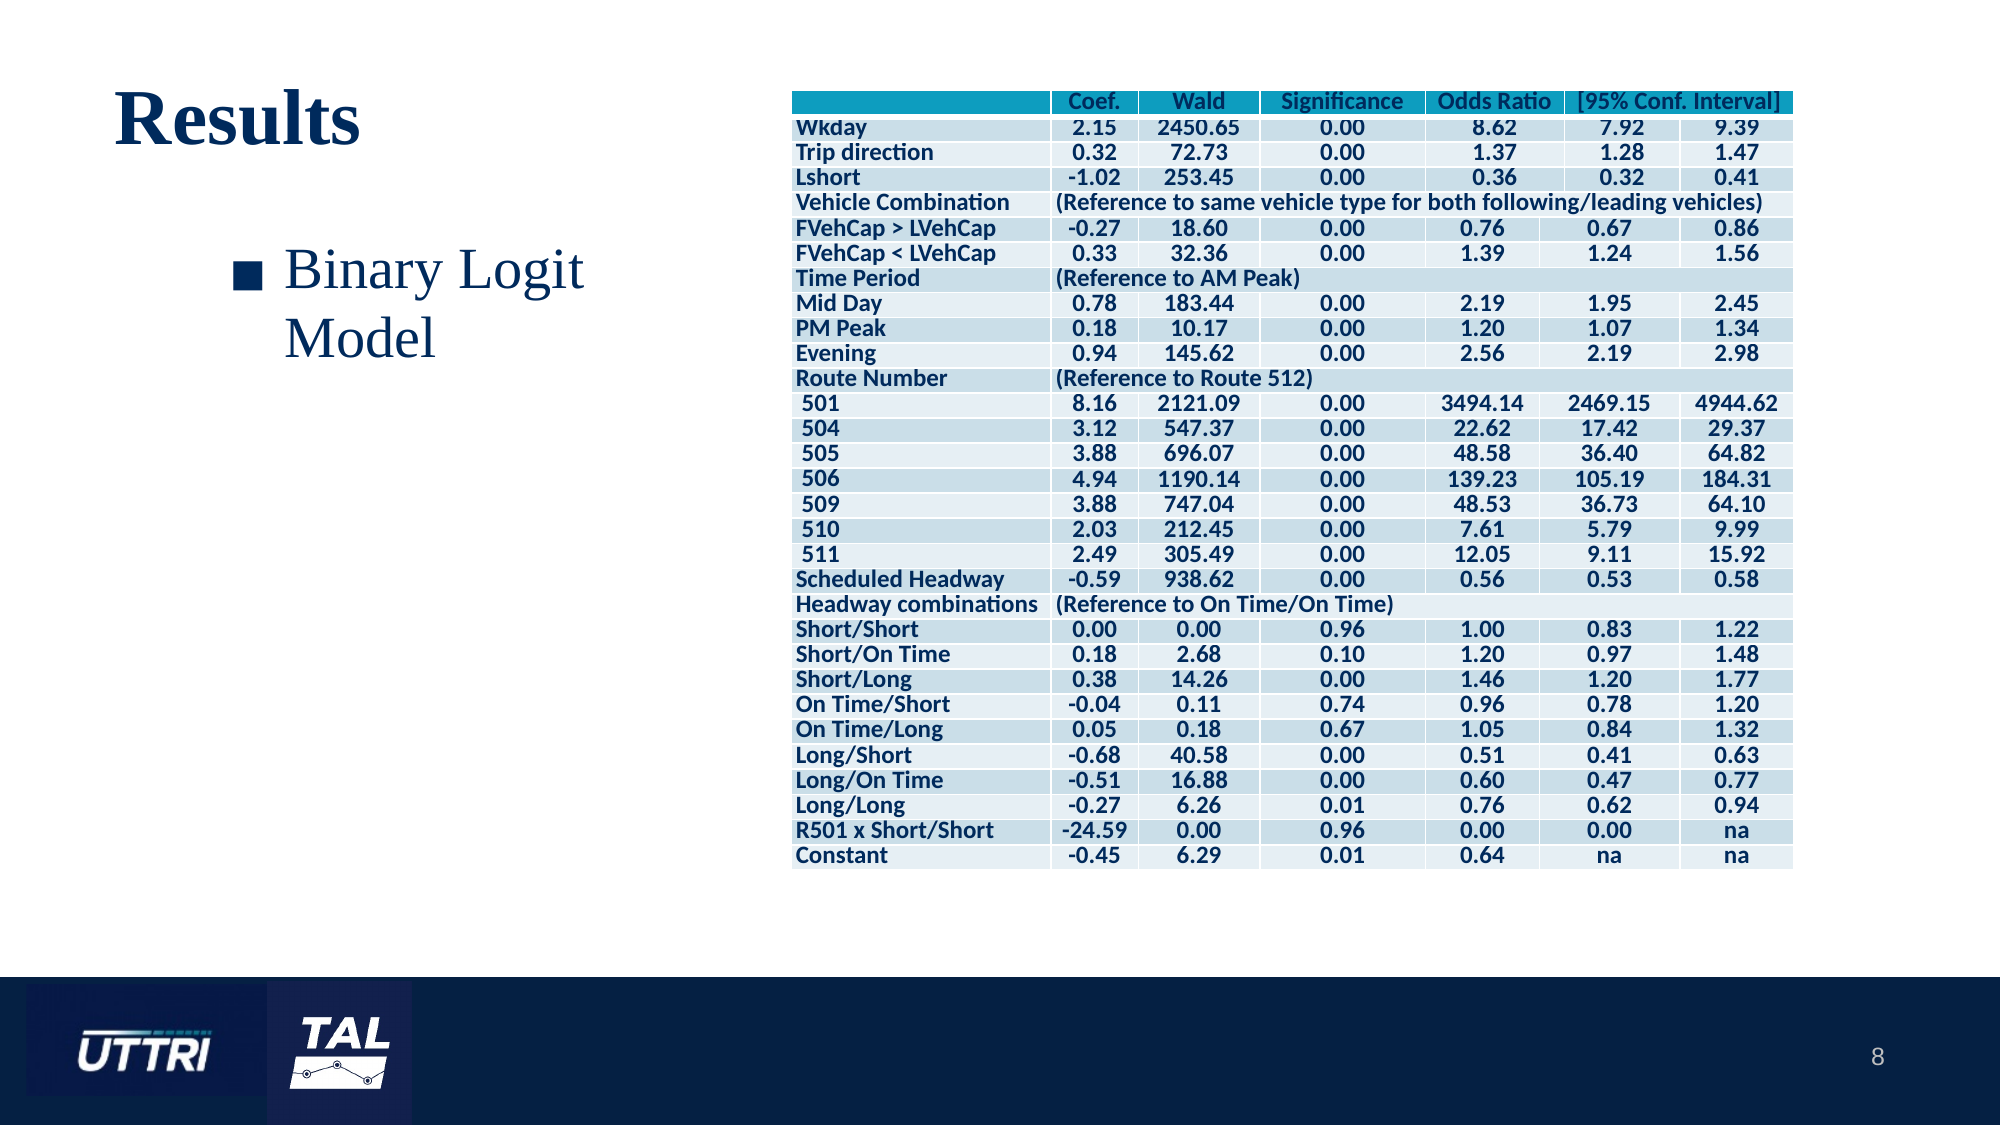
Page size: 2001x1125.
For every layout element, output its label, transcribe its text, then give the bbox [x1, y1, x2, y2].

table_cell 1190.14 [1139, 469, 1259, 492]
table_cell 1.20 [1426, 318, 1539, 342]
table_cell 2.45 [1681, 293, 1793, 317]
table_cell 0.00 [1261, 168, 1425, 191]
table_cell 0.67 [1261, 720, 1425, 743]
table_cell 1.34 [1681, 318, 1793, 342]
table_cell Long/On Time [792, 770, 1050, 794]
table_cell 15.92 [1681, 544, 1793, 568]
table_cell 5.79 [1540, 519, 1679, 543]
table_cell 0.00 [1261, 770, 1425, 794]
table_cell 509 [792, 494, 1050, 517]
table_cell Route Number [792, 369, 1050, 392]
table_cell FVehCap > LVehCap [792, 218, 1050, 241]
table_cell 0.96 [1261, 620, 1425, 643]
table_cell -0.27 [1052, 218, 1138, 241]
table_cell Short/On Time [792, 645, 1050, 668]
table_cell 1.77 [1681, 670, 1793, 693]
table_cell 1.37 [1426, 143, 1564, 166]
table_cell 6.26 [1139, 795, 1259, 819]
table_cell 0.00 [1261, 670, 1425, 693]
table_cell 9.11 [1540, 544, 1679, 568]
table_cell Lshort [792, 168, 1050, 191]
table_header [792, 91, 1050, 114]
table_cell 1.22 [1681, 620, 1793, 643]
table_cell 1.28 [1565, 143, 1679, 166]
table_cell FVehCap < LVehCap [792, 243, 1050, 267]
table_cell 0.64 [1426, 846, 1539, 869]
table_cell 17.42 [1540, 419, 1679, 442]
table_cell 0.00 [1261, 469, 1425, 492]
table_cell 2.19 [1540, 344, 1679, 367]
table_cell 1.20 [1681, 695, 1793, 718]
table_cell 0.00 [1261, 394, 1425, 417]
table_cell 3.12 [1052, 419, 1138, 442]
table_cell 0.00 [1261, 344, 1425, 367]
table_cell 40.58 [1139, 745, 1259, 768]
table_cell 0.00 [1261, 444, 1425, 467]
table_cell 0.00 [1052, 620, 1138, 643]
table_cell 48.58 [1426, 444, 1539, 467]
table_cell 64.82 [1681, 444, 1793, 467]
table_cell Evening [792, 344, 1050, 367]
table_cell 9.99 [1681, 519, 1793, 543]
table_cell 1.00 [1426, 620, 1539, 643]
table_cell 0.00 [1261, 243, 1425, 267]
table_cell Mid Day [792, 293, 1050, 317]
table_cell 3.88 [1052, 444, 1138, 467]
text_box ‹#› [1748, 1035, 1900, 1096]
table_header Coef. [1052, 91, 1138, 114]
table_cell 0.01 [1261, 846, 1425, 869]
table_cell 0.00 [1261, 293, 1425, 317]
table_cell -0.27 [1052, 795, 1138, 819]
table_cell 18.60 [1139, 218, 1259, 241]
table_cell 14.26 [1139, 670, 1259, 693]
table_cell 2.15 [1052, 120, 1138, 141]
table_cell 547.37 [1139, 419, 1259, 442]
table_cell 4944.62 [1681, 394, 1793, 417]
table_cell 0.18 [1052, 318, 1138, 342]
table_cell 305.49 [1139, 544, 1259, 568]
table_cell 1.20 [1540, 670, 1679, 693]
table_cell 0.51 [1426, 745, 1539, 768]
table_cell 1.95 [1540, 293, 1679, 317]
table_cell 1.46 [1426, 670, 1539, 693]
table_cell 0.00 [1261, 419, 1425, 442]
table_cell 2469.15 [1540, 394, 1679, 417]
table_cell 0.74 [1261, 695, 1425, 718]
table_cell 7.61 [1426, 519, 1539, 543]
table_cell 0.96 [1426, 695, 1539, 718]
table_cell 1.47 [1681, 143, 1793, 166]
table_cell 511 [792, 544, 1050, 568]
table_cell 2.56 [1426, 344, 1539, 367]
table_cell 2.19 [1426, 293, 1539, 317]
table_cell 22.62 [1426, 419, 1539, 442]
table_cell 938.62 [1139, 569, 1259, 593]
table_cell Long/Long [792, 795, 1050, 819]
table_cell 1.24 [1540, 243, 1679, 267]
table_cell 0.38 [1052, 670, 1138, 693]
table_cell 0.67 [1540, 218, 1679, 241]
table_cell 72.73 [1139, 143, 1259, 166]
table_cell 1.32 [1681, 720, 1793, 743]
table_cell 0.32 [1565, 168, 1679, 191]
table_cell 0.41 [1681, 168, 1793, 191]
table_cell 0.60 [1426, 770, 1539, 794]
table_cell 1.39 [1426, 243, 1539, 267]
table_cell 2.68 [1139, 645, 1259, 668]
table_cell 145.62 [1139, 344, 1259, 367]
table_cell 0.78 [1540, 695, 1679, 718]
table_cell 0.10 [1261, 645, 1425, 668]
table_cell 0.41 [1540, 745, 1679, 768]
table_cell 0.00 [1139, 820, 1259, 844]
table_cell -0.59 [1052, 569, 1138, 593]
table_cell (Reference to AM Peak) [1052, 268, 1793, 292]
table_cell 0.33 [1052, 243, 1138, 267]
table_cell -0.68 [1052, 745, 1138, 768]
list Binary Logit Model [213, 222, 758, 918]
table_cell 696.07 [1139, 444, 1259, 467]
table_cell 3494.14 [1426, 394, 1539, 417]
title Results [99, 45, 1900, 180]
table_header Odds Ratio [1426, 91, 1564, 114]
table_cell 0.56 [1426, 569, 1539, 593]
table_cell Short/Short [792, 620, 1050, 643]
table_cell 0.76 [1426, 795, 1539, 819]
table_cell 0.01 [1261, 795, 1425, 819]
table_cell 212.45 [1139, 519, 1259, 543]
table_cell -1.02 [1052, 168, 1138, 191]
table_cell 2450.65 [1139, 120, 1259, 141]
table_cell 0.00 [1261, 494, 1425, 517]
table_cell 0.00 [1139, 620, 1259, 643]
table_cell 64.10 [1681, 494, 1793, 517]
table_cell 0.78 [1052, 293, 1138, 317]
table_cell 0.00 [1261, 745, 1425, 768]
table_cell 501 [792, 394, 1050, 417]
table_cell 510 [792, 519, 1050, 543]
table_cell 1.05 [1426, 720, 1539, 743]
table_cell 253.45 [1139, 168, 1259, 191]
table_cell 32.36 [1139, 243, 1259, 267]
table_cell Scheduled Headway [792, 569, 1050, 593]
table_cell 0.18 [1052, 645, 1138, 668]
table_cell 505 [792, 444, 1050, 467]
table_cell R501 x Short/Short [792, 820, 1050, 844]
table_cell Trip direction [792, 143, 1050, 166]
table_cell 0.18 [1139, 720, 1259, 743]
table_cell na [1681, 820, 1793, 844]
table_cell na [1681, 846, 1793, 869]
table_cell 8.16 [1052, 394, 1138, 417]
table_cell Time Period [792, 268, 1050, 292]
table_cell 1.07 [1540, 318, 1679, 342]
table_cell 747.04 [1139, 494, 1259, 517]
table_cell (Reference to Route 512) [1052, 369, 1793, 392]
table_cell 0.00 [1261, 120, 1425, 141]
table_cell 2121.09 [1139, 394, 1259, 417]
table_cell 105.19 [1540, 469, 1679, 492]
table_cell On Time/Short [792, 695, 1050, 718]
table_cell 183.44 [1139, 293, 1259, 317]
table_cell 0.00 [1261, 544, 1425, 568]
table_header Wald [1139, 91, 1259, 114]
table_cell 8.62 [1426, 120, 1564, 141]
table_cell 0.00 [1261, 519, 1425, 543]
table_cell 0.36 [1426, 168, 1564, 191]
table_cell 4.94 [1052, 469, 1138, 492]
table_cell On Time/Long [792, 720, 1050, 743]
table_cell 0.05 [1052, 720, 1138, 743]
table_cell 0.76 [1426, 218, 1539, 241]
table_cell Long/Short [792, 745, 1050, 768]
table_cell 0.62 [1540, 795, 1679, 819]
table_cell 184.31 [1681, 469, 1793, 492]
table_header Significance [1261, 91, 1425, 114]
table_header [95% Conf. Interval] [1565, 91, 1793, 114]
table_cell 0.00 [1261, 218, 1425, 241]
table_cell 29.37 [1681, 419, 1793, 442]
table_cell -0.45 [1052, 846, 1138, 869]
table_cell 7.92 [1565, 120, 1679, 141]
table_cell 2.49 [1052, 544, 1138, 568]
table_cell 0.83 [1540, 620, 1679, 643]
table_cell 3.88 [1052, 494, 1138, 517]
table_cell Short/Long [792, 670, 1050, 693]
table_cell 139.23 [1426, 469, 1539, 492]
table_cell 0.58 [1681, 569, 1793, 593]
table_cell 0.77 [1681, 770, 1793, 794]
table_cell (Reference to On Time/On Time) [1052, 595, 1793, 618]
table_cell (Reference to same vehicle type for both following/leading vehicles) [1052, 193, 1793, 216]
table_cell Wkday [792, 120, 1050, 141]
table_cell 9.39 [1681, 120, 1793, 141]
table_cell 0.47 [1540, 770, 1679, 794]
table_cell 0.96 [1261, 820, 1425, 844]
table_cell Headway combinations [792, 595, 1050, 618]
table_cell 0.84 [1540, 720, 1679, 743]
table_cell 0.11 [1139, 695, 1259, 718]
table_cell 6.29 [1139, 846, 1259, 869]
table_cell 12.05 [1426, 544, 1539, 568]
table_cell 0.94 [1052, 344, 1138, 367]
table_cell na [1540, 846, 1679, 869]
table_cell Constant [792, 846, 1050, 869]
table_cell -0.51 [1052, 770, 1138, 794]
table_cell 504 [792, 419, 1050, 442]
table_cell 0.00 [1540, 820, 1679, 844]
table_cell 0.53 [1540, 569, 1679, 593]
table_cell 36.40 [1540, 444, 1679, 467]
table_cell 506 [792, 469, 1050, 492]
table_cell 2.98 [1681, 344, 1793, 367]
picture [26, 981, 412, 1125]
table_cell 0.00 [1261, 569, 1425, 593]
table_cell -24.59 [1052, 820, 1138, 844]
table_cell 0.32 [1052, 143, 1138, 166]
table_cell 0.86 [1681, 218, 1793, 241]
table_cell 36.73 [1540, 494, 1679, 517]
table_cell 16.88 [1139, 770, 1259, 794]
table_cell 0.00 [1261, 143, 1425, 166]
table_cell 48.53 [1426, 494, 1539, 517]
table_cell 0.63 [1681, 745, 1793, 768]
table_cell 0.94 [1681, 795, 1793, 819]
table_cell 1.20 [1426, 645, 1539, 668]
table_cell 2.03 [1052, 519, 1138, 543]
table_cell PM Peak [792, 318, 1050, 342]
table_cell 0.00 [1261, 318, 1425, 342]
table_cell 10.17 [1139, 318, 1259, 342]
table_cell 1.48 [1681, 645, 1793, 668]
table_cell -0.04 [1052, 695, 1138, 718]
table_cell 0.00 [1426, 820, 1539, 844]
table_cell Vehicle Combination [792, 193, 1050, 216]
table_cell 1.56 [1681, 243, 1793, 267]
table_cell 0.97 [1540, 645, 1679, 668]
